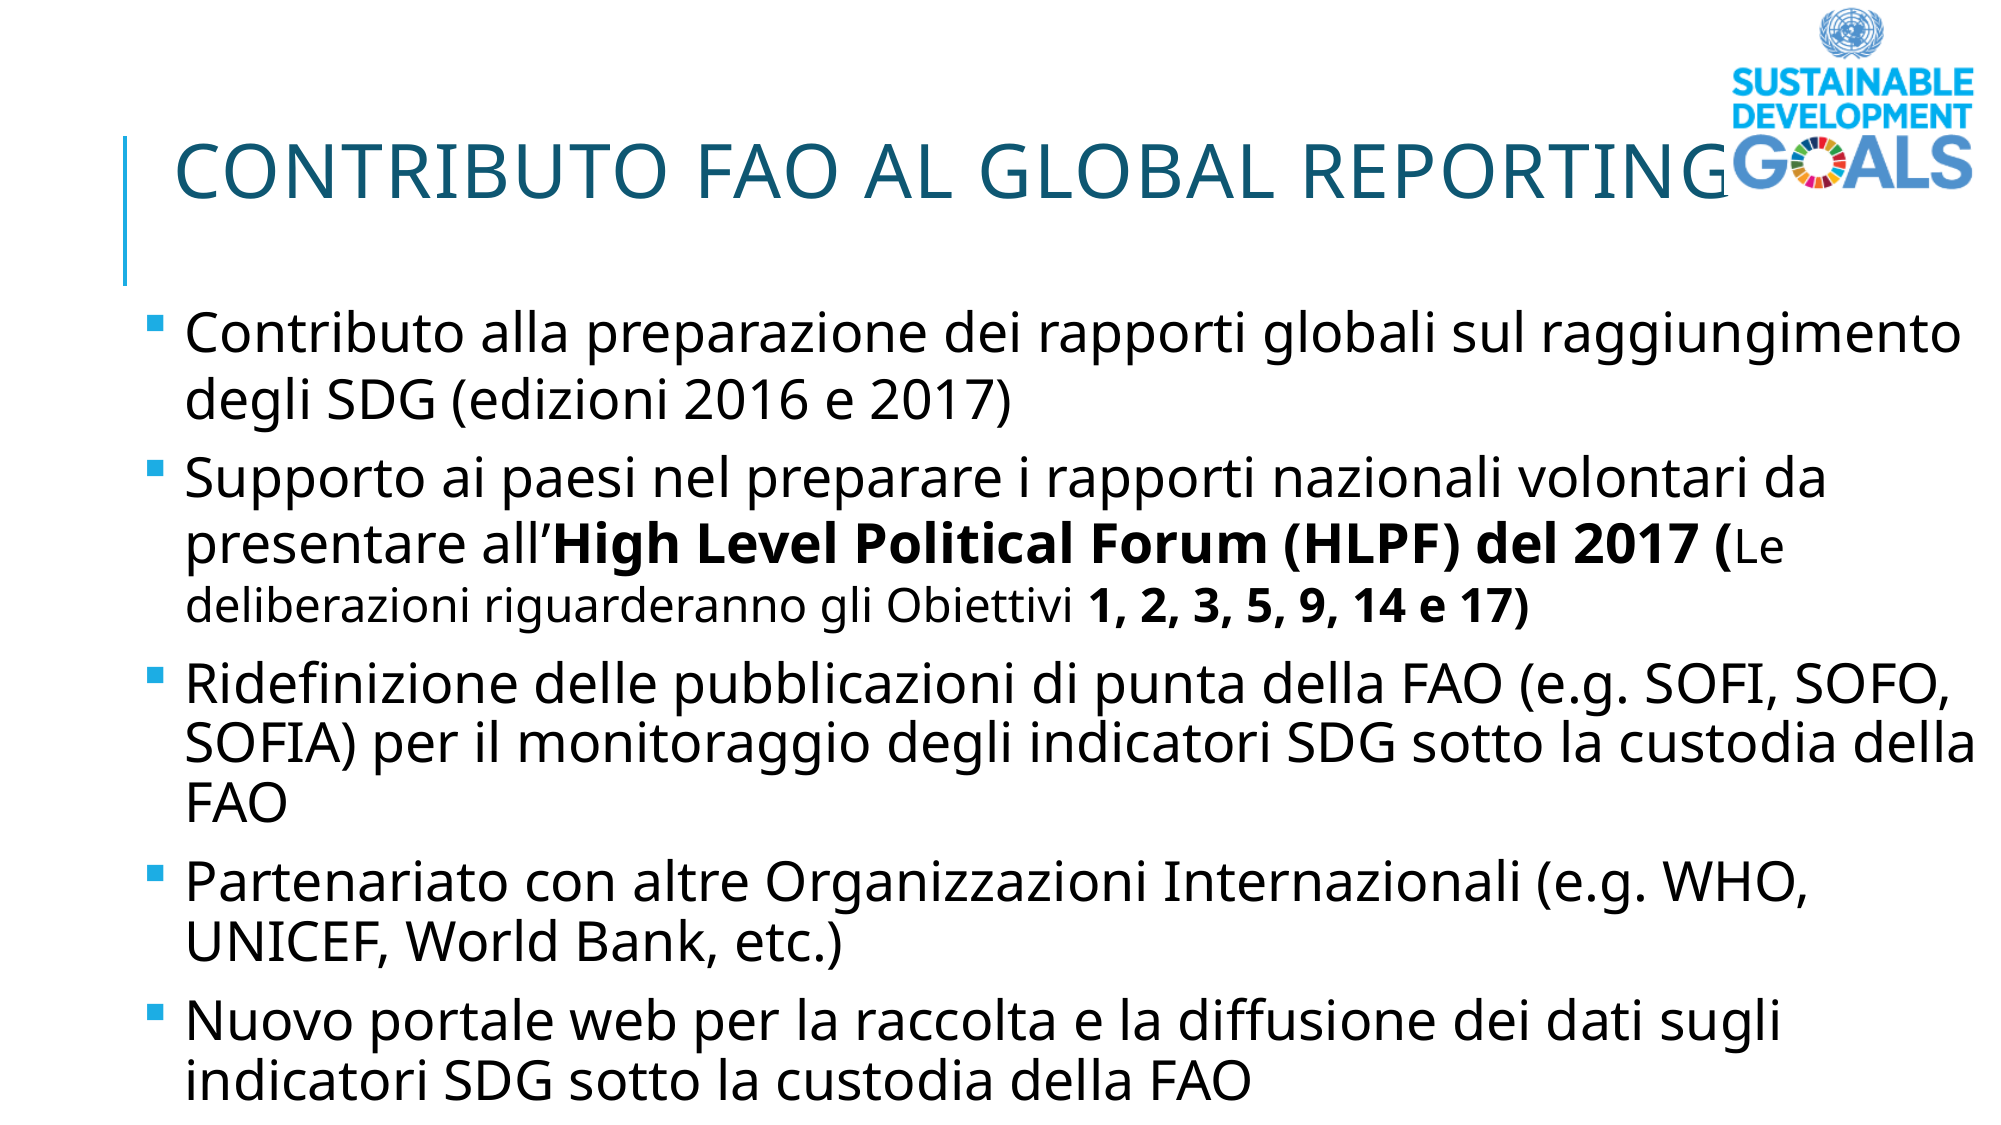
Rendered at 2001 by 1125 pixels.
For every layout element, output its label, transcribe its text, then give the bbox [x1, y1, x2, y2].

picture [1724, 1, 1984, 195]
title contributo FAO al global reporting [158, 98, 1777, 256]
list Contributo alla preparazione dei rapporti globali sul raggiungimento degli SDG (edizioni 2016 e 2017) Supporto ai paesi nel preparare i rapporti nazionali volontari da presentare all’High Level Political Forum (HLPF) del 2017 (Le deliberazioni riguarderanno gli Obiettivi 1, 2, 3, 5, 9, 14 e 17) Ridefinizione delle pubblicazioni di punta della FAO (e.g. SOFI, SOFO, SOFIA) per il monitoraggio degli indicatori SDG sotto la custodia della FAO Partenariato con altre Organizzazioni Internazionali (e.g. WHO, UNICEF, World Bank, etc.) Nuovo portale web per la raccolta e la diffusione dei dati sugli indicatori SDG sotto la custodia della FAO [135, 290, 2000, 1125]
